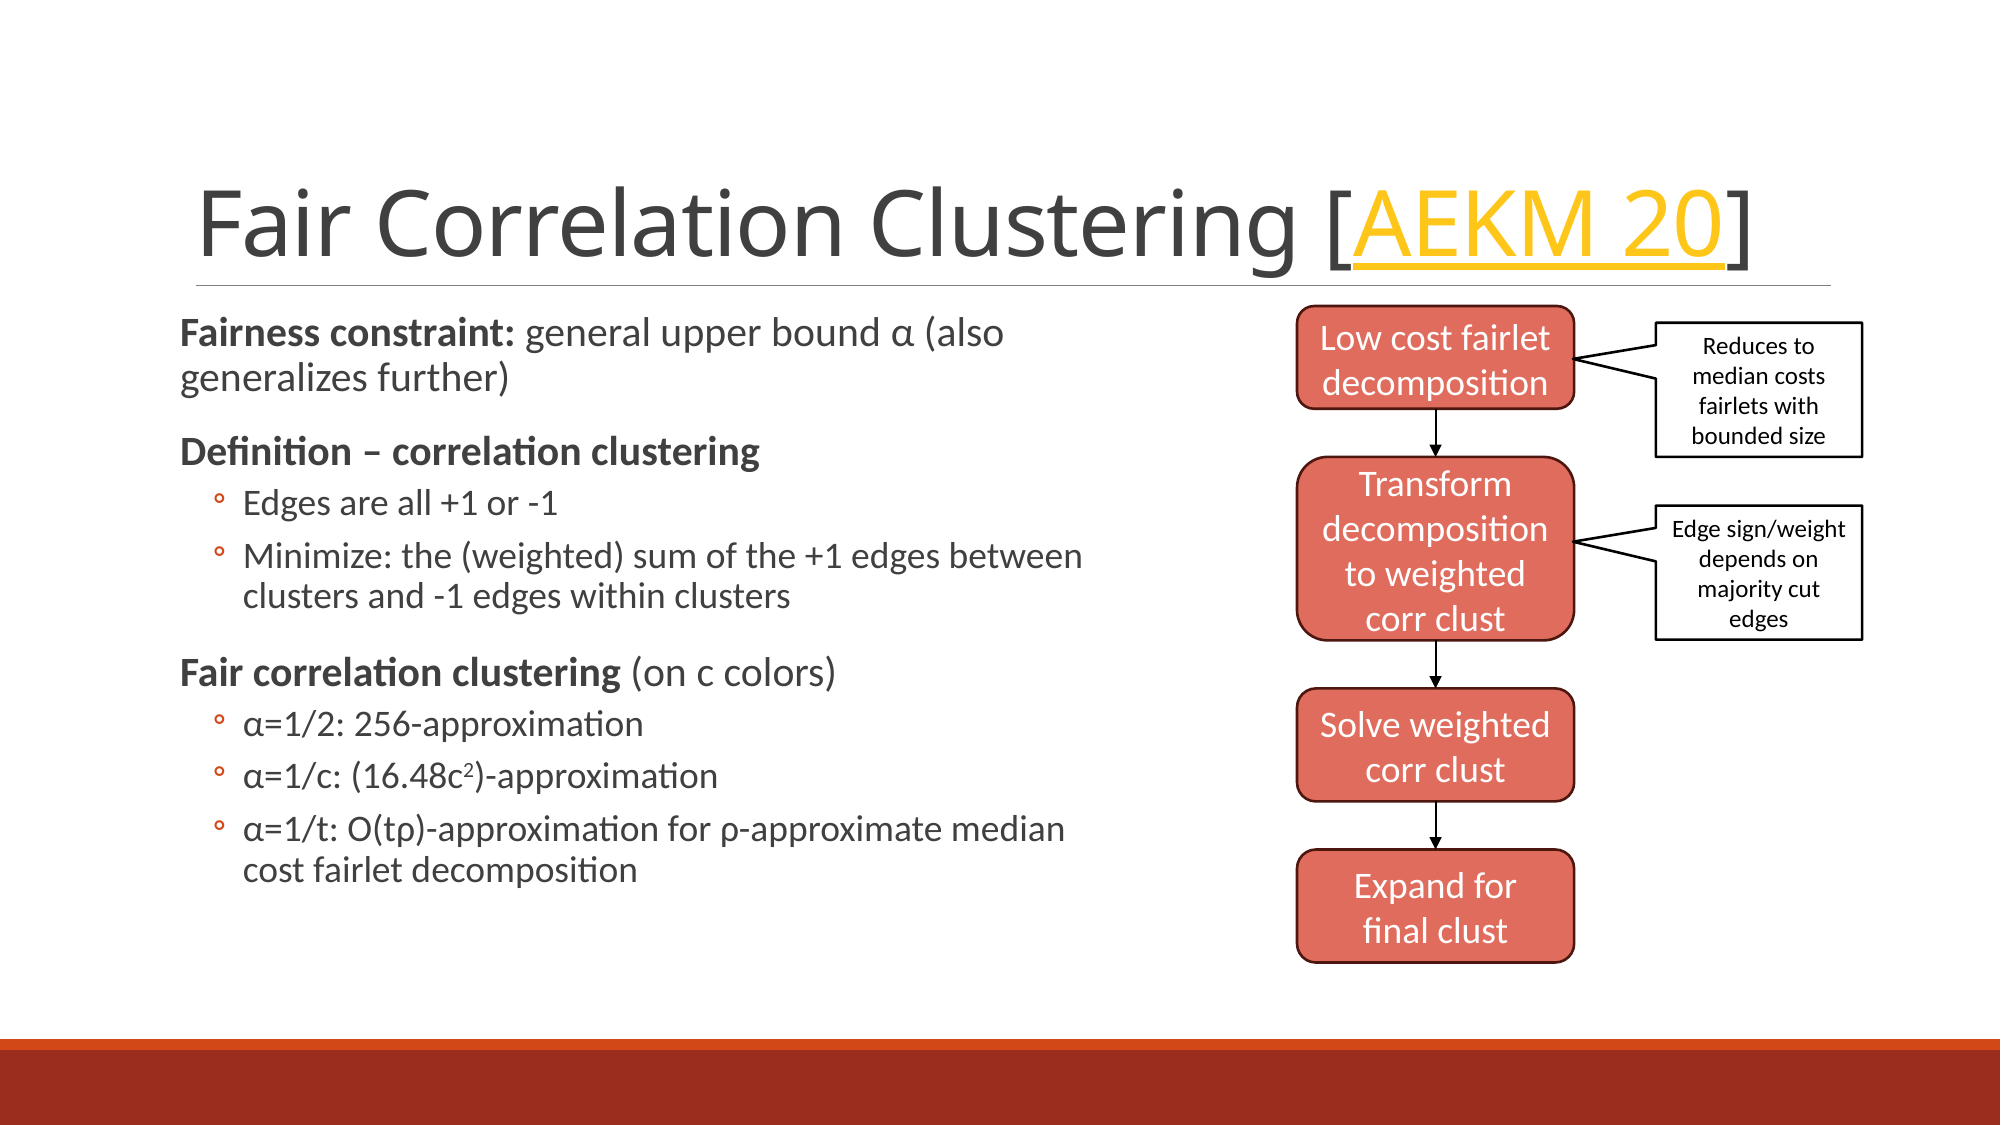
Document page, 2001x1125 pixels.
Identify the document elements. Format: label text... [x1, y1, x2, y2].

text_box Solve weighted corr clust [1297, 688, 1575, 802]
text_box Low cost fairlet decomposition [1297, 306, 1575, 409]
text_box Reduces to median costs fairlets with bounded size [1571, 321, 1864, 459]
title Fair Correlation Clustering [AEKM 20] [180, 47, 1830, 285]
text_box Edge sign/weight depends on majority cut edges [1571, 504, 1864, 641]
text_box Transform decomposition to weighted corr clust [1296, 456, 1575, 641]
text_box Fairness constraint: general upper bound α (also generalizes further) Definition – correlation clustering Edges are all +1 or -1 Minimize: the (weighted) sum of the +1 edges between clusters and -1 edges within clusters Fair correlation clustering (on c colors) α=1/2: 256-approximation α=1/c: (16.48c2)-approximation α=1/t: O(tρ)-approximation for ρ-approximate median cost fairlet decomposition [179, 302, 1096, 977]
text_box Expand for final clust [1297, 849, 1575, 963]
